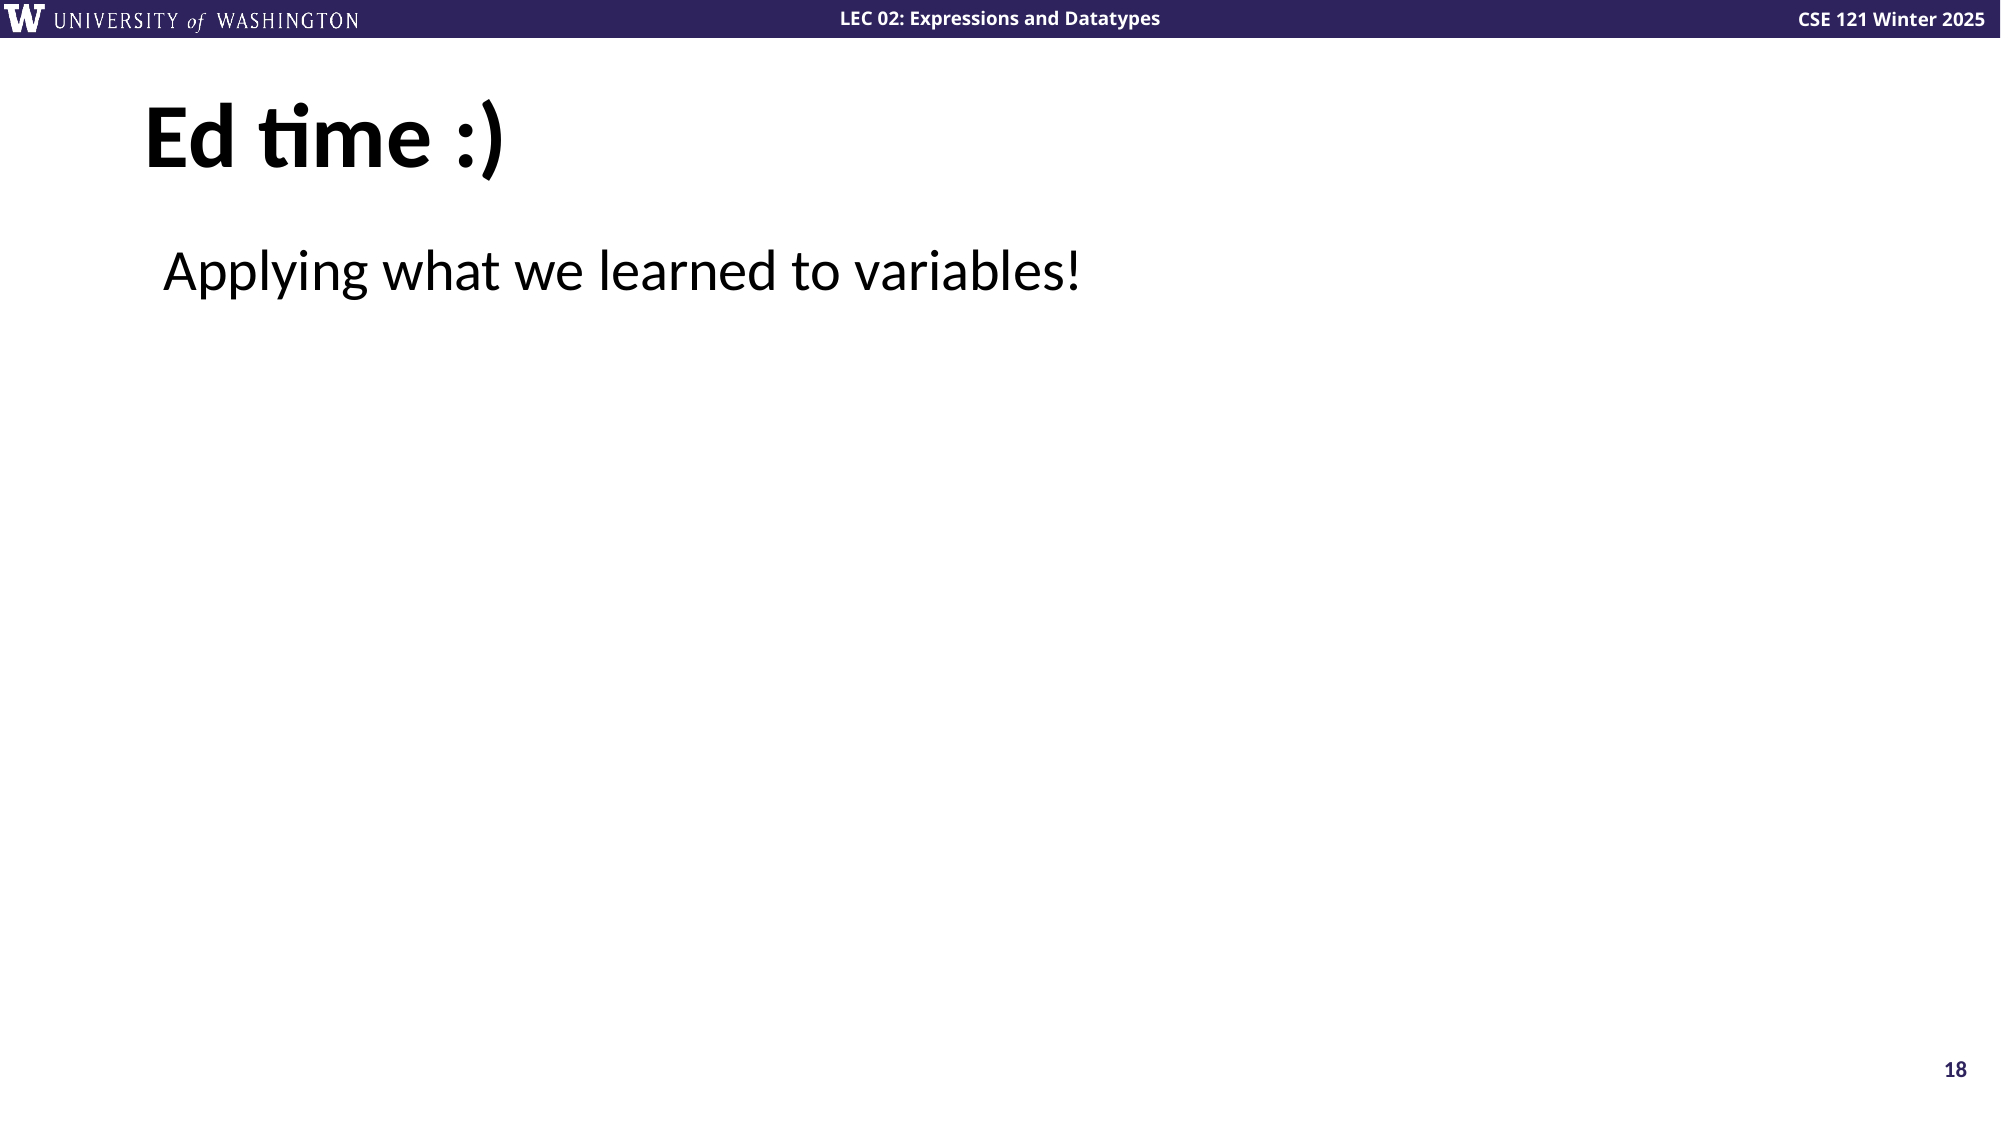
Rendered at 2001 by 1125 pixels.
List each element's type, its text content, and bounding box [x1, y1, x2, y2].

picture [4, 4, 358, 33]
list Applying what we learned to variables! [137, 224, 1863, 1014]
title Ed time :) [137, 74, 1863, 200]
slide_number 18 [1934, 1047, 1975, 1090]
